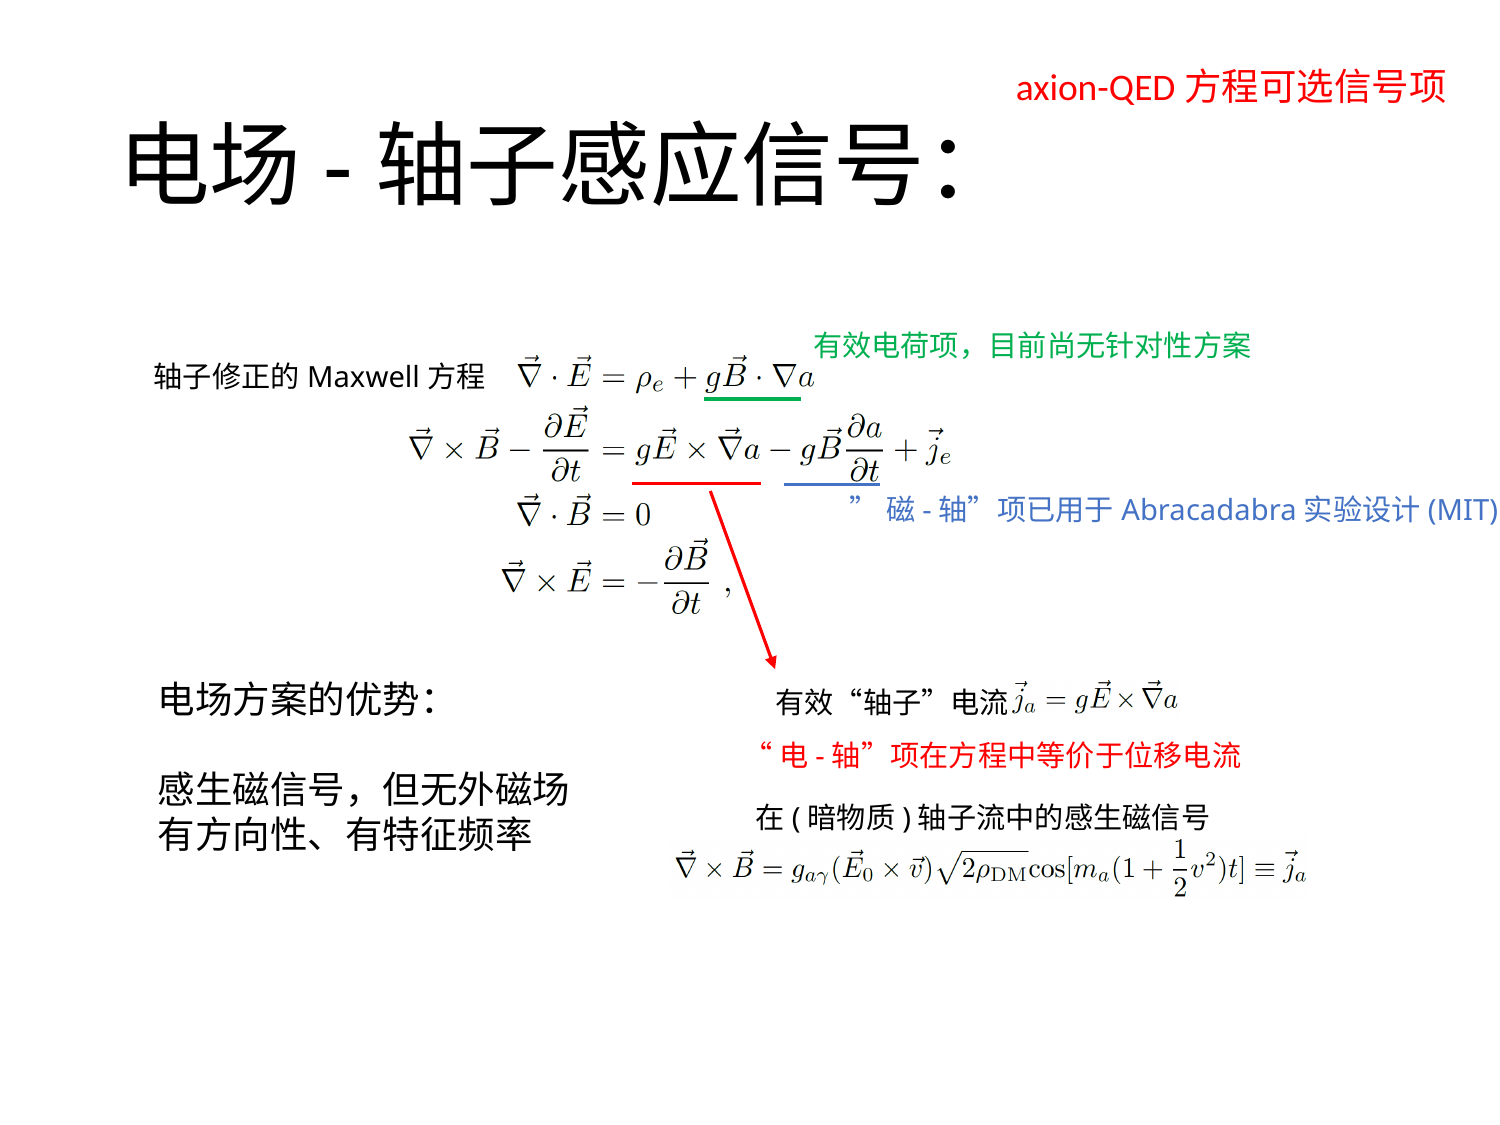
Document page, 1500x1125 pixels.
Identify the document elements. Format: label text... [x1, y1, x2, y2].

picture [666, 833, 1308, 899]
text_box “电-轴”项在方程中等价于位移电流 [728, 730, 1257, 780]
title 电场-轴子感应信号： [103, 59, 1397, 278]
text_box 电场方案的优势： 感生磁信号，但无外磁场 有方向性、有特征频率 [142, 669, 605, 864]
text_box 轴子修正的Maxwell方程 [139, 350, 387, 401]
text_box ”磁-轴”项已用于Abracadabra实验设计(MIT) [961, 483, 1500, 534]
picture [387, 348, 961, 627]
picture [1006, 676, 1180, 719]
text_box 有效电荷项，目前尚无针对性方案 [798, 319, 1267, 370]
text_box 在(暗物质)轴子流中的感生磁信号 [740, 791, 1226, 833]
text_box axion-QED方程可选信号项 [1000, 55, 1462, 116]
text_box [710, 490, 775, 670]
text_box 有效“轴子”电流： [760, 676, 1119, 727]
